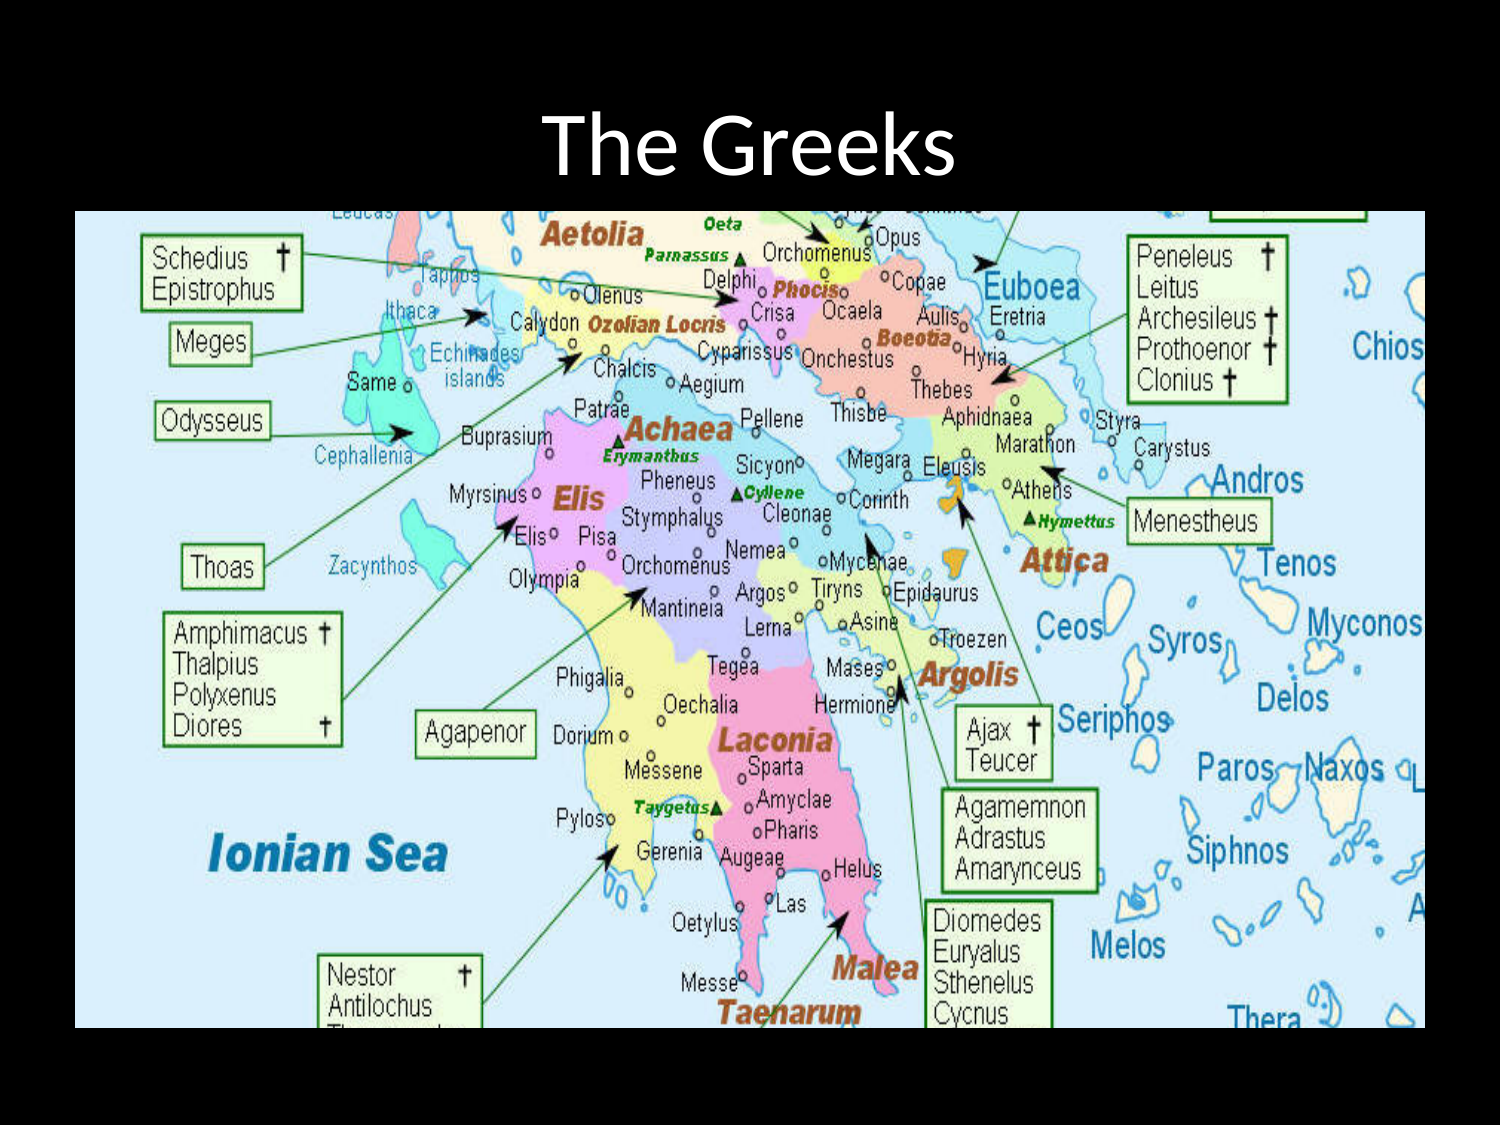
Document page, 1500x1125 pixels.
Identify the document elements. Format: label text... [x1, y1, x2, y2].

title The Greeks [75, 45, 1425, 210]
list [74, 210, 1426, 1028]
